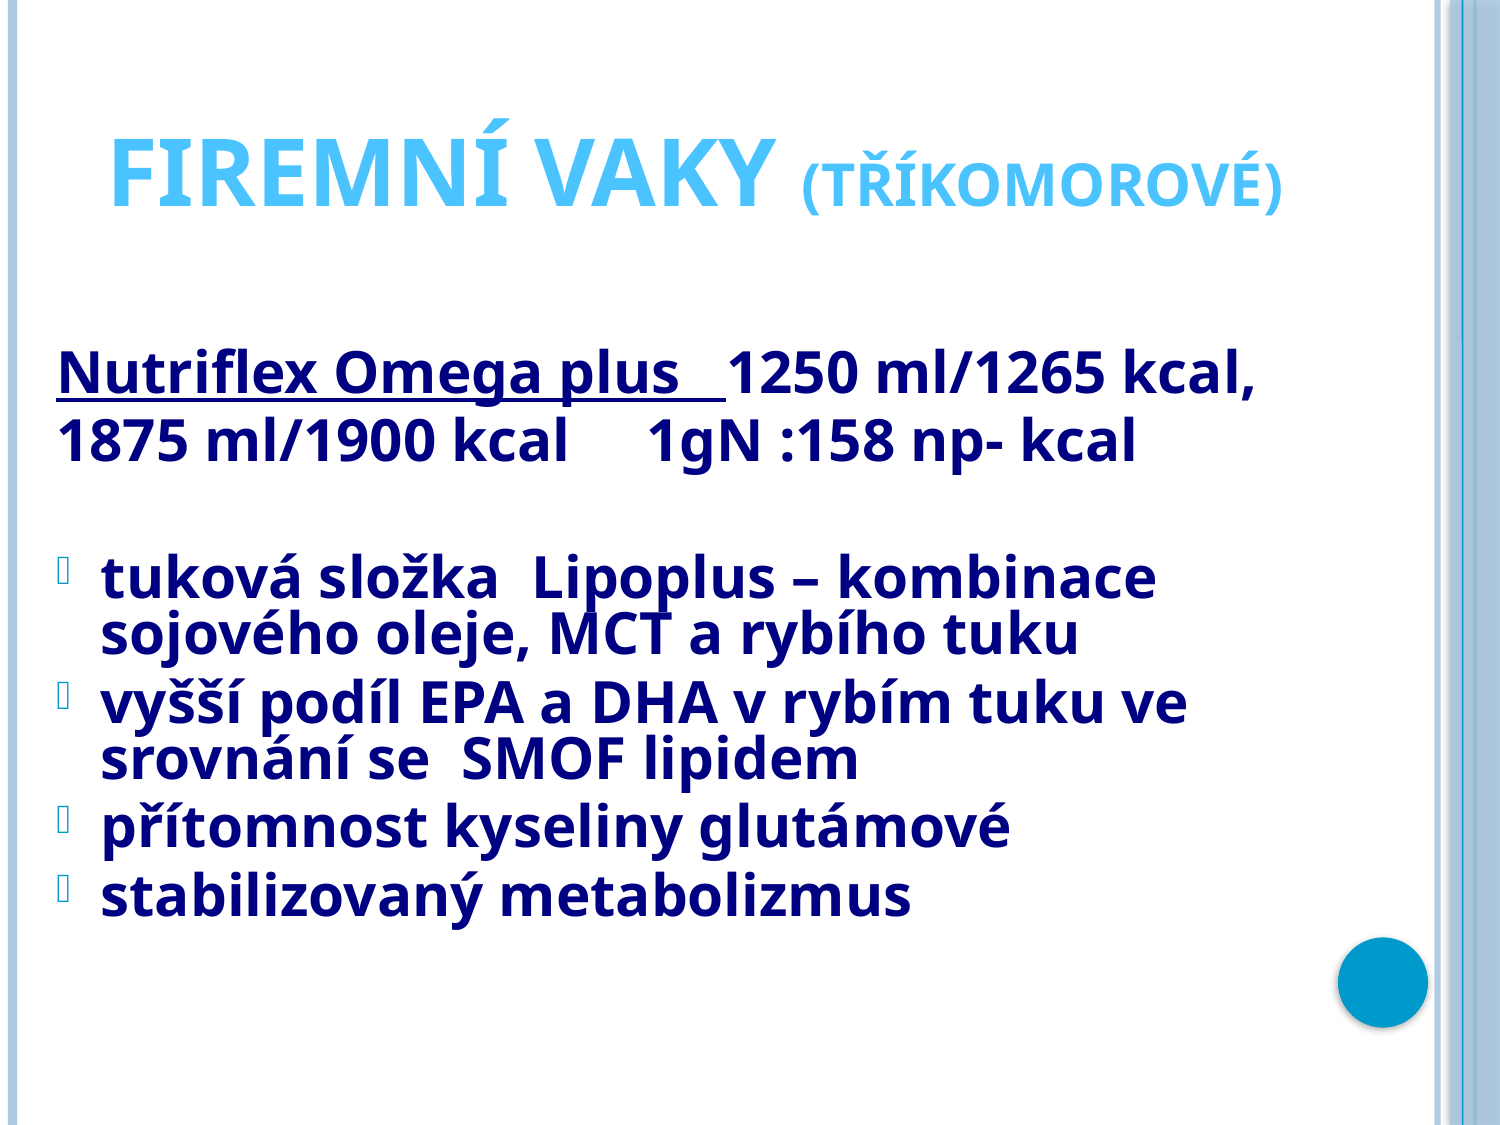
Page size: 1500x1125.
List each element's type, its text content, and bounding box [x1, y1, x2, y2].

list Nutriflex Omega plus 1250 ml/1265 kcal, 1875 ml/1900 kcal 1gN :158 np- kcal tuková složka Lipoplus – kombinace sojového oleje, MCT a rybího tuku vyšší podíl EPA a DHA v rybím tuku ve srovnání se SMOF lipidem přítomnost kyseliny glutámové stabilizovaný metabolizmus [41, 208, 1447, 986]
title FIREMNÍ VAKY (tříkomorové) [75, 45, 1300, 208]
